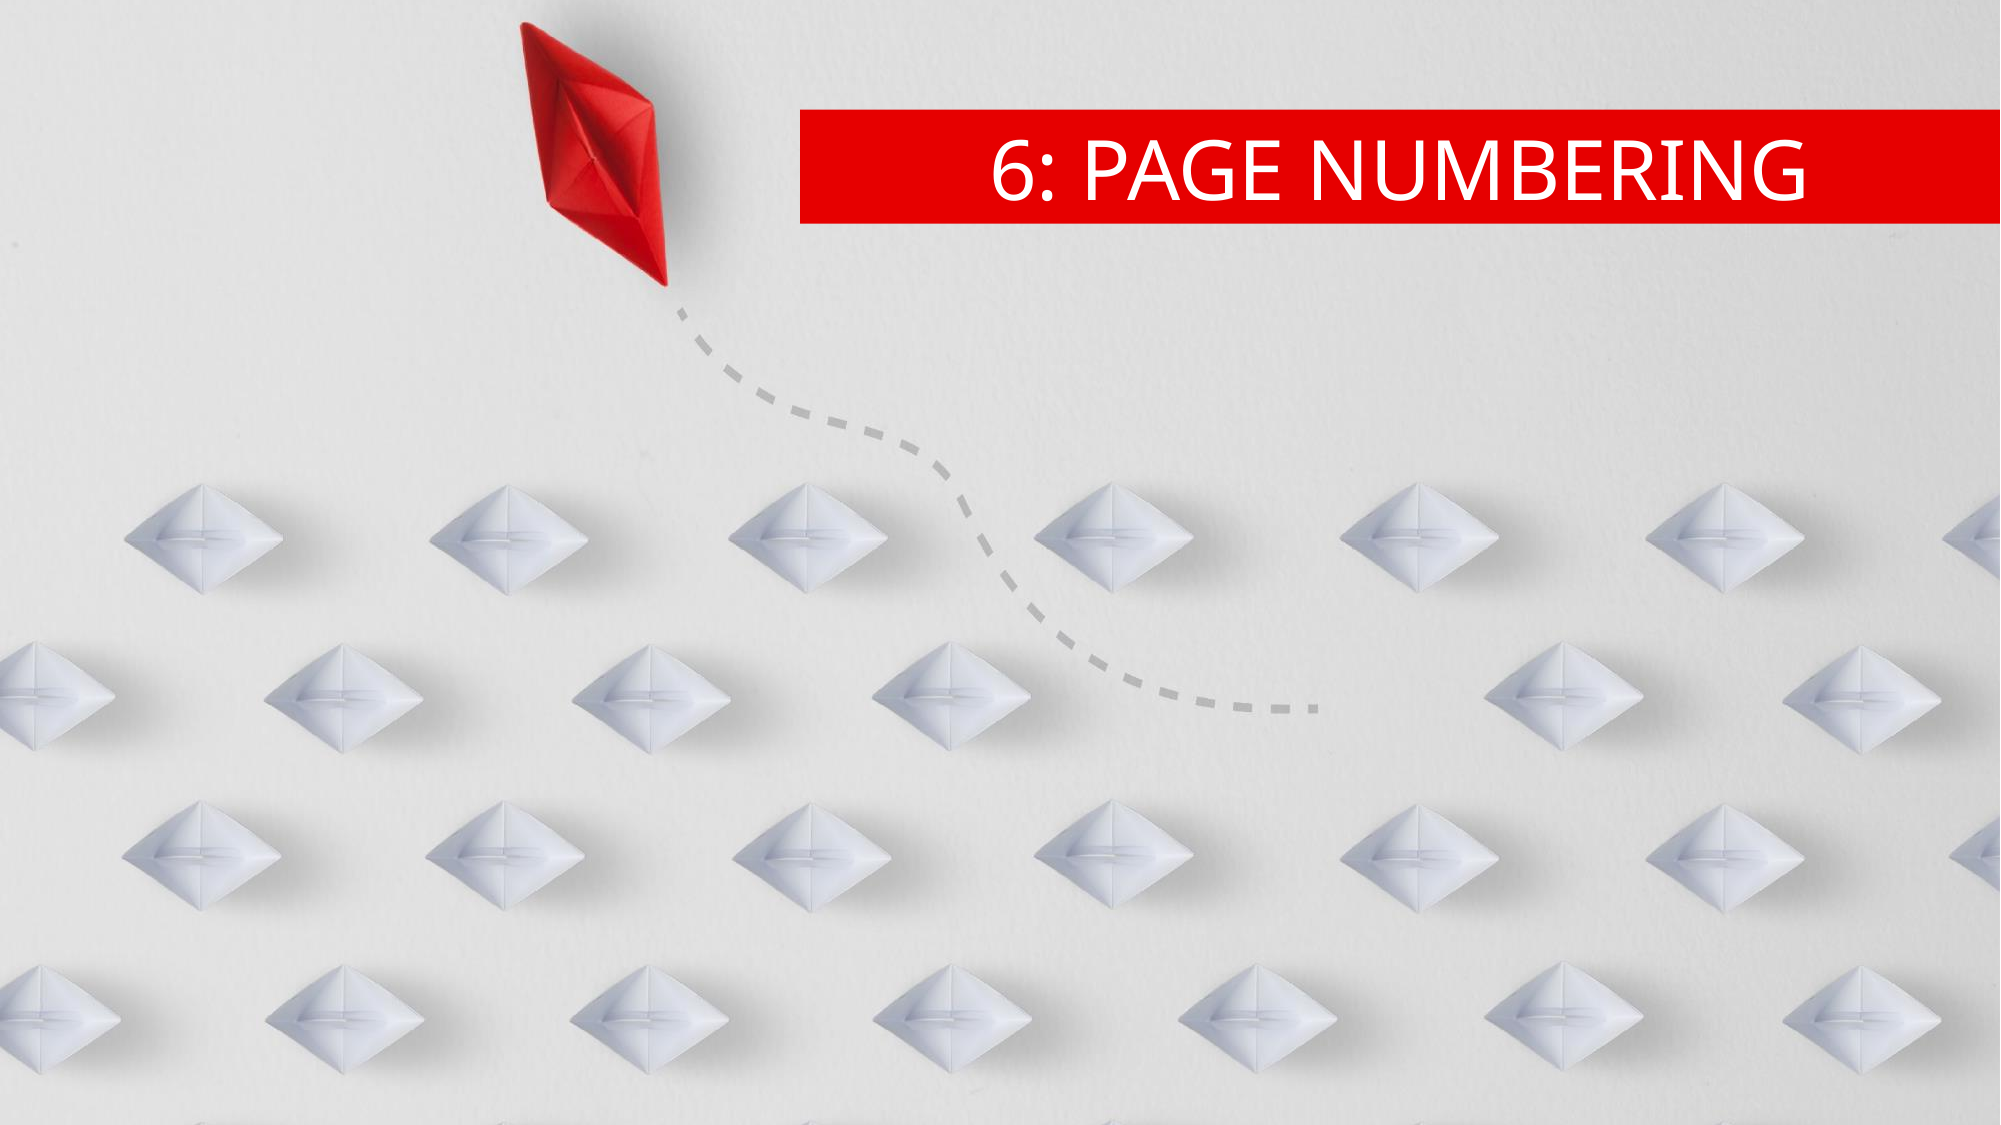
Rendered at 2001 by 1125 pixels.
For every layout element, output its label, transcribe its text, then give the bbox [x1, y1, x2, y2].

title 6: Page Numbering [800, 109, 2000, 224]
picture [0, 0, 2000, 1125]
